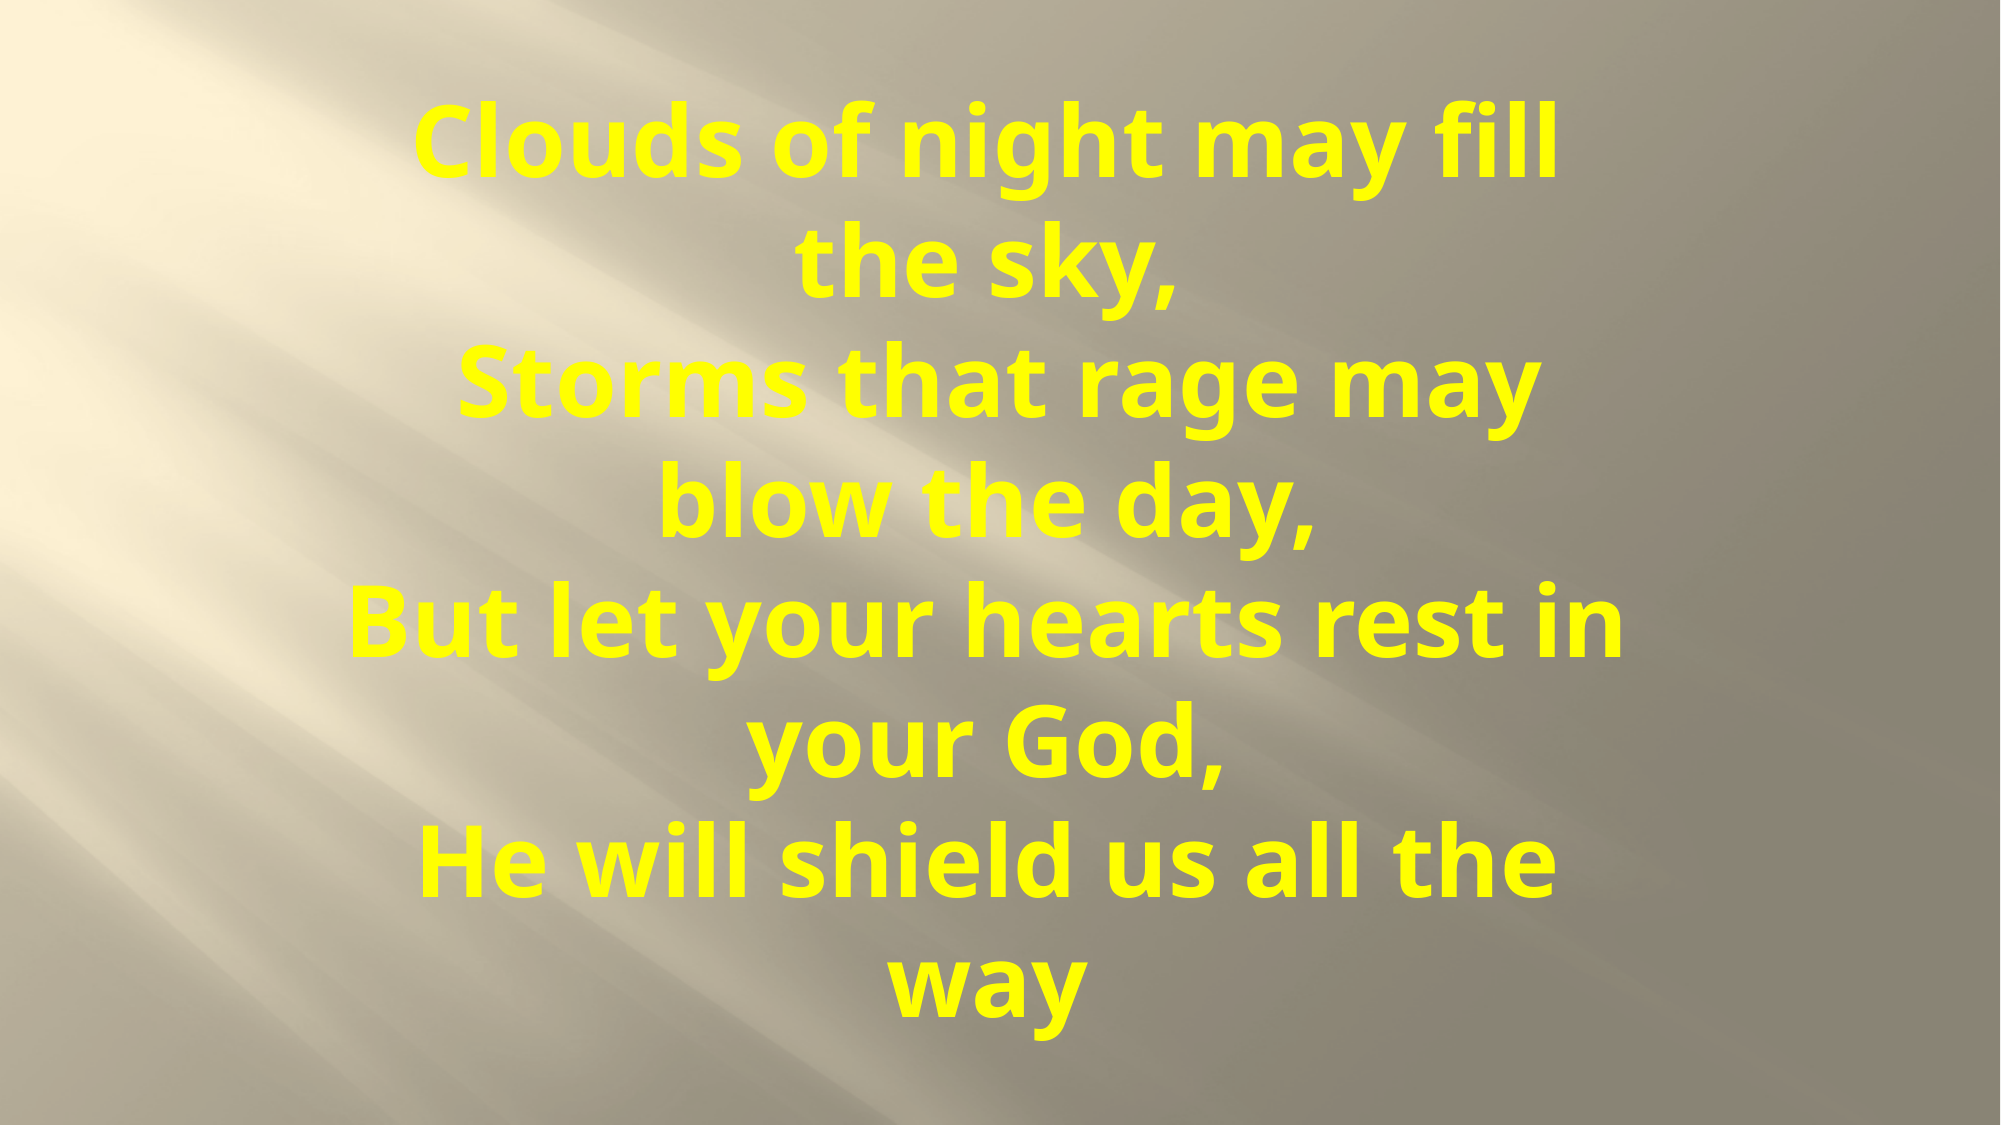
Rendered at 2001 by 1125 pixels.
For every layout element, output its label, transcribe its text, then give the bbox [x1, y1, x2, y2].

title Clouds of night may fill the sky, Storms that rage may blow the day, But let your hearts rest in your God, He will shield us all the way [312, 37, 1663, 1038]
